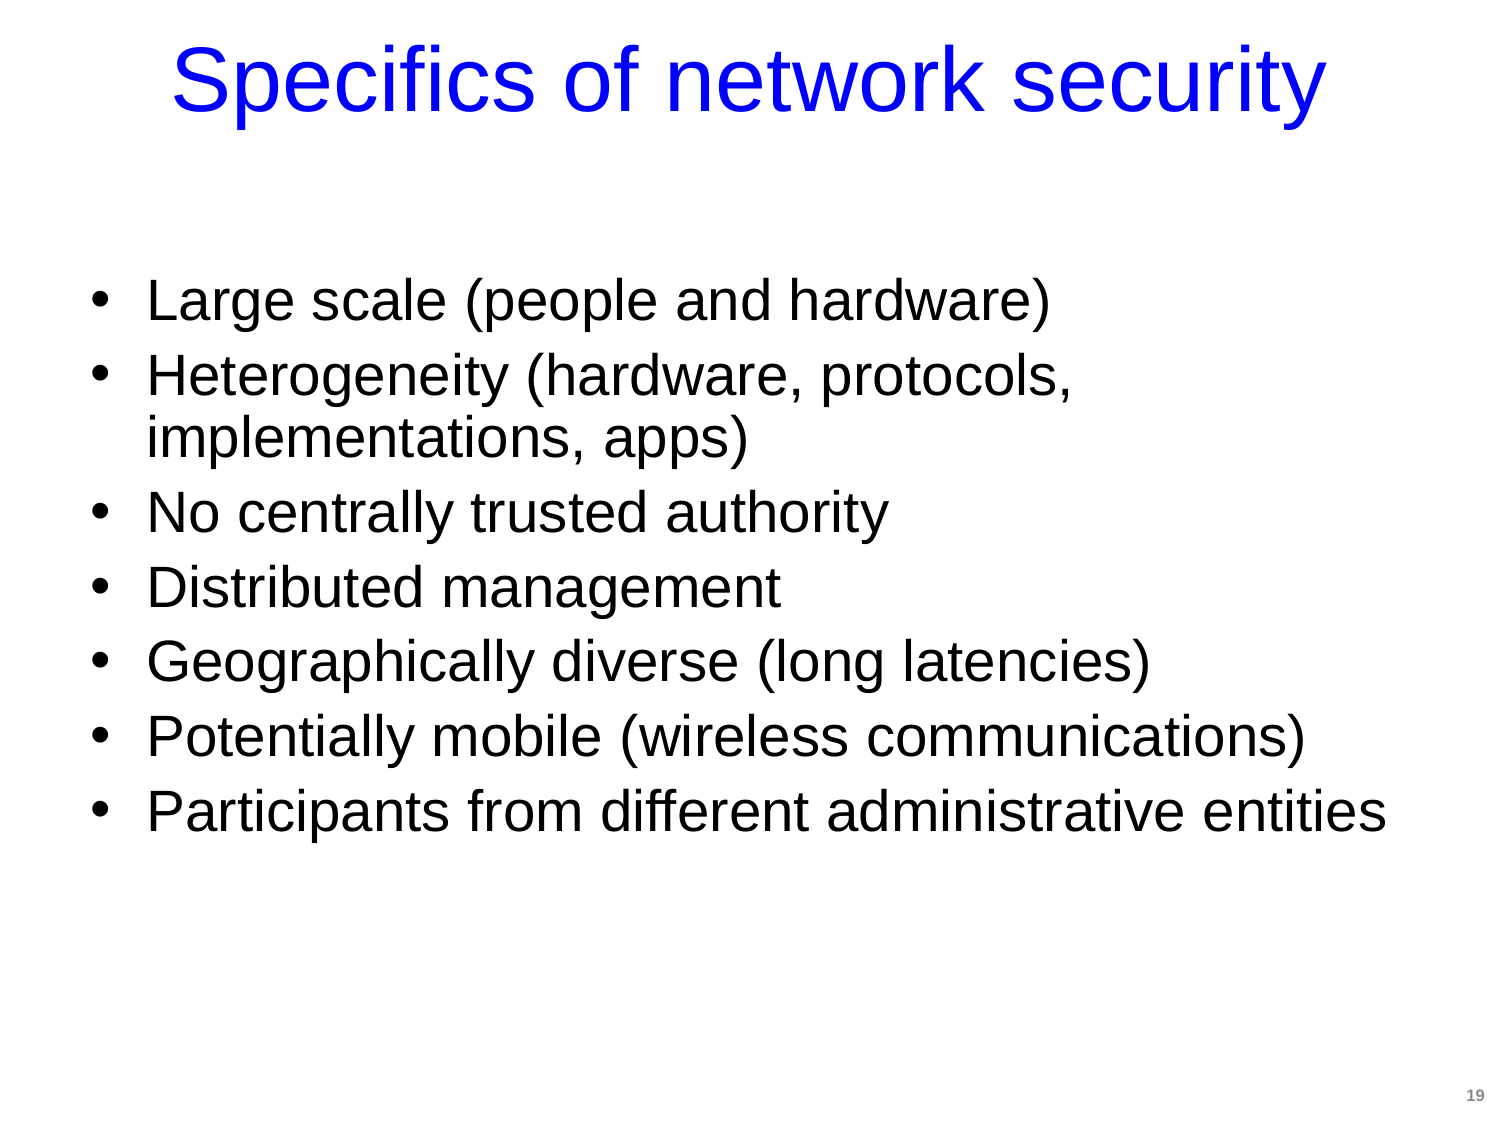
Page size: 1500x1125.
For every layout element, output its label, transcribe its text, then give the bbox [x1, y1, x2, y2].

list Large scale (people and hardware) Heterogeneity (hardware, protocols, implementations, apps) No centrally trusted authority Distributed management Geographically diverse (long latencies) Potentially mobile (wireless communications) Participants from different administrative entities [75, 262, 1425, 1005]
title Specifics of network security [75, 0, 1425, 150]
slide_number 19 [1397, 1065, 1500, 1125]
